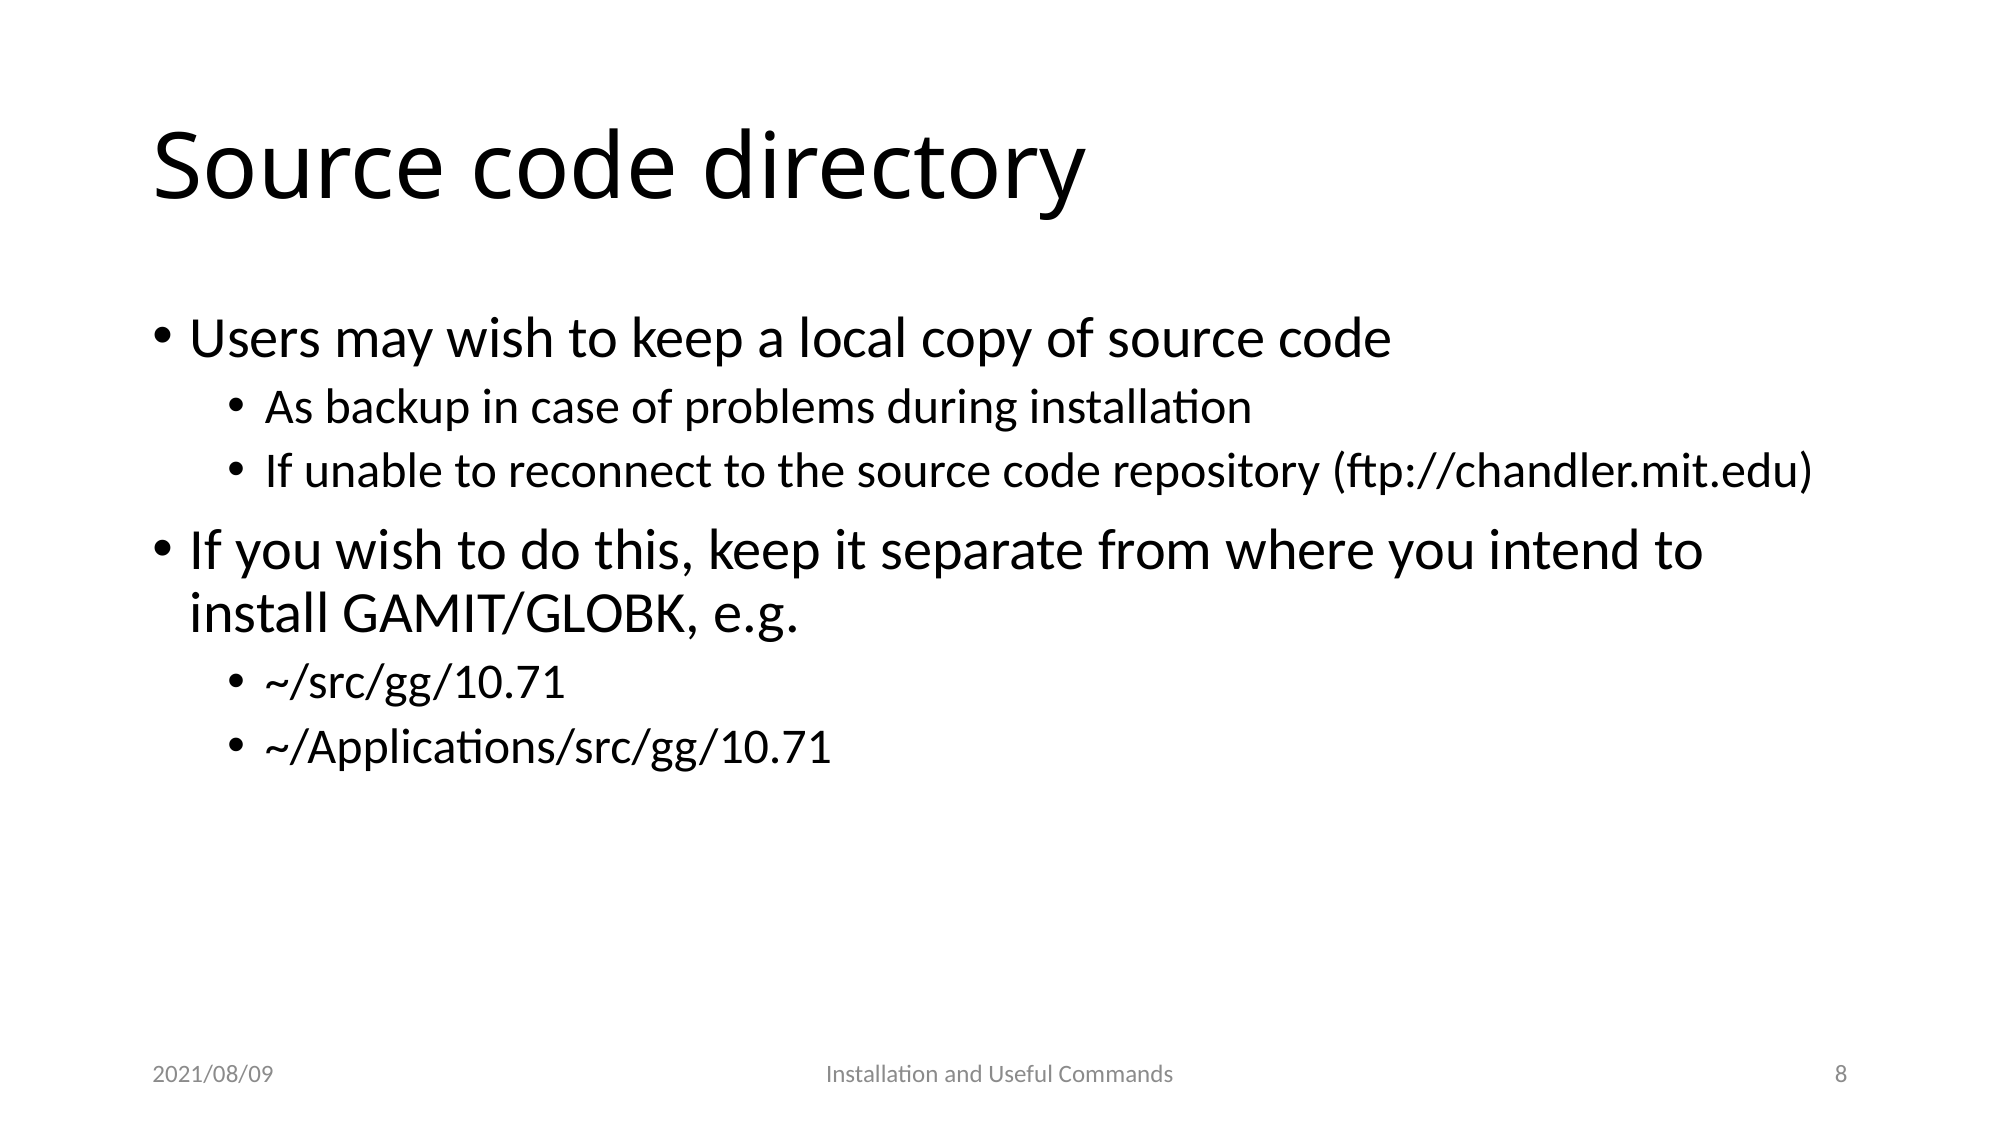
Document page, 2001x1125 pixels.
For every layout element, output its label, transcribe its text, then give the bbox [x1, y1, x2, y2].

list Users may wish to keep a local copy of source code As backup in case of problems during installation If unable to reconnect to the source code repository (ftp://chandler.mit.edu) If you wish to do this, keep it separate from where you intend to install GAMIT/GLOBK, e.g. ~/src/gg/10.71 ~/Applications/src/gg/10.71 [137, 299, 1863, 1014]
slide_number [137, 1042, 588, 1103]
slide_number 7 [1412, 1042, 1863, 1103]
title Source code directory [137, 59, 1863, 278]
footer Installation and Useful Commands [662, 1042, 1338, 1103]
